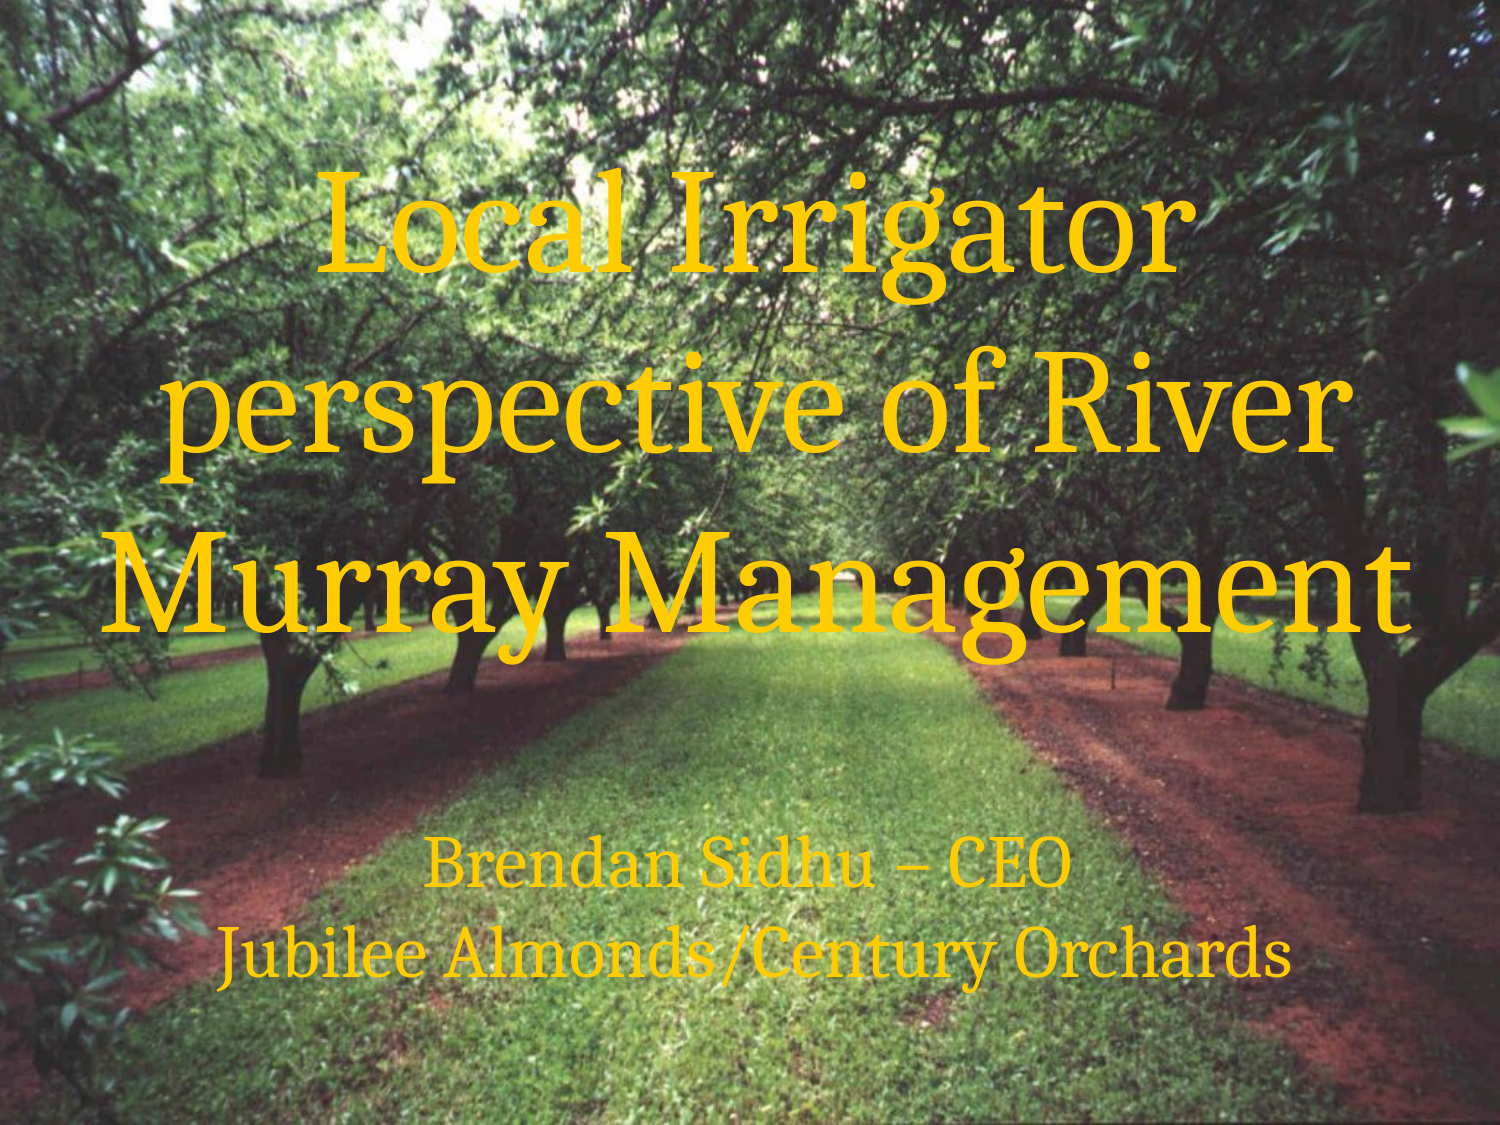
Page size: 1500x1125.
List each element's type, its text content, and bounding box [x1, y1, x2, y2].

picture [0, 0, 1500, 1125]
title Local Irrigator perspective of River Murray Management Brendan Sidhu – CEO Jubilee Almonds/Century Orchards [52, 278, 1459, 837]
